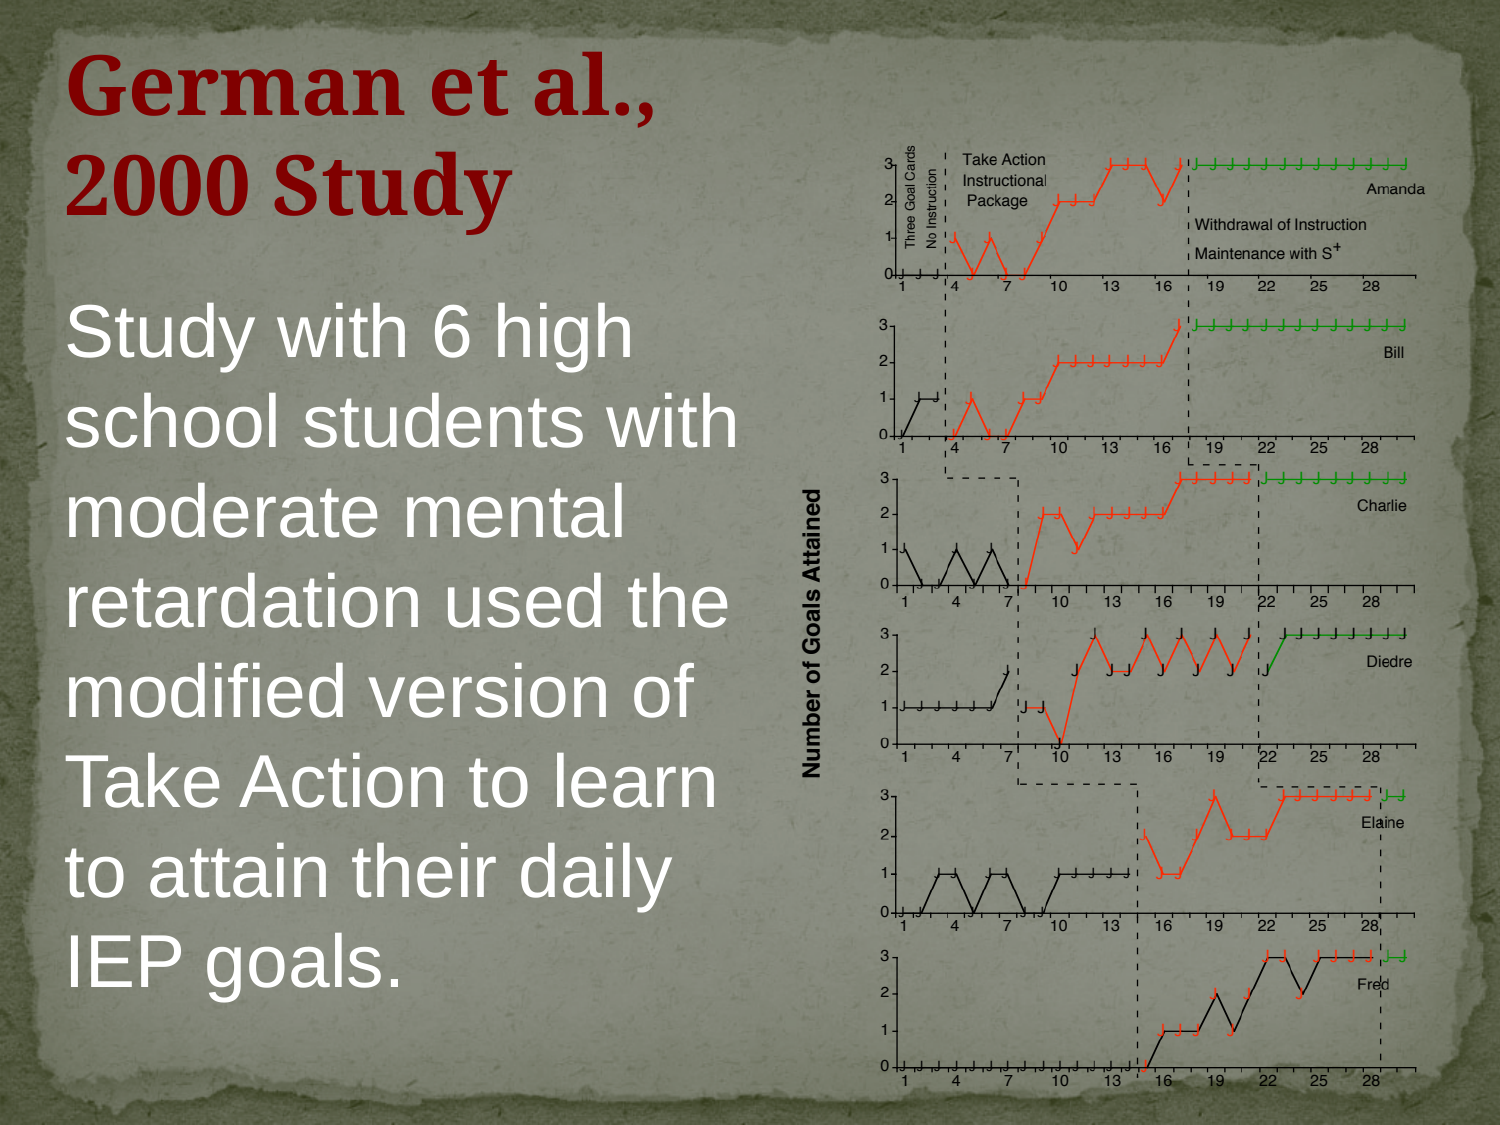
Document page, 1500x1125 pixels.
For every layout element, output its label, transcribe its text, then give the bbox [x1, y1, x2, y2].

picture [800, 88, 1437, 1087]
text_box Study with 6 high school students with moderate mental retardation used the modified version of Take Action to learn to attain their daily IEP goals. [50, 274, 763, 1010]
text_box German et al., 2000 Study [50, 24, 721, 240]
